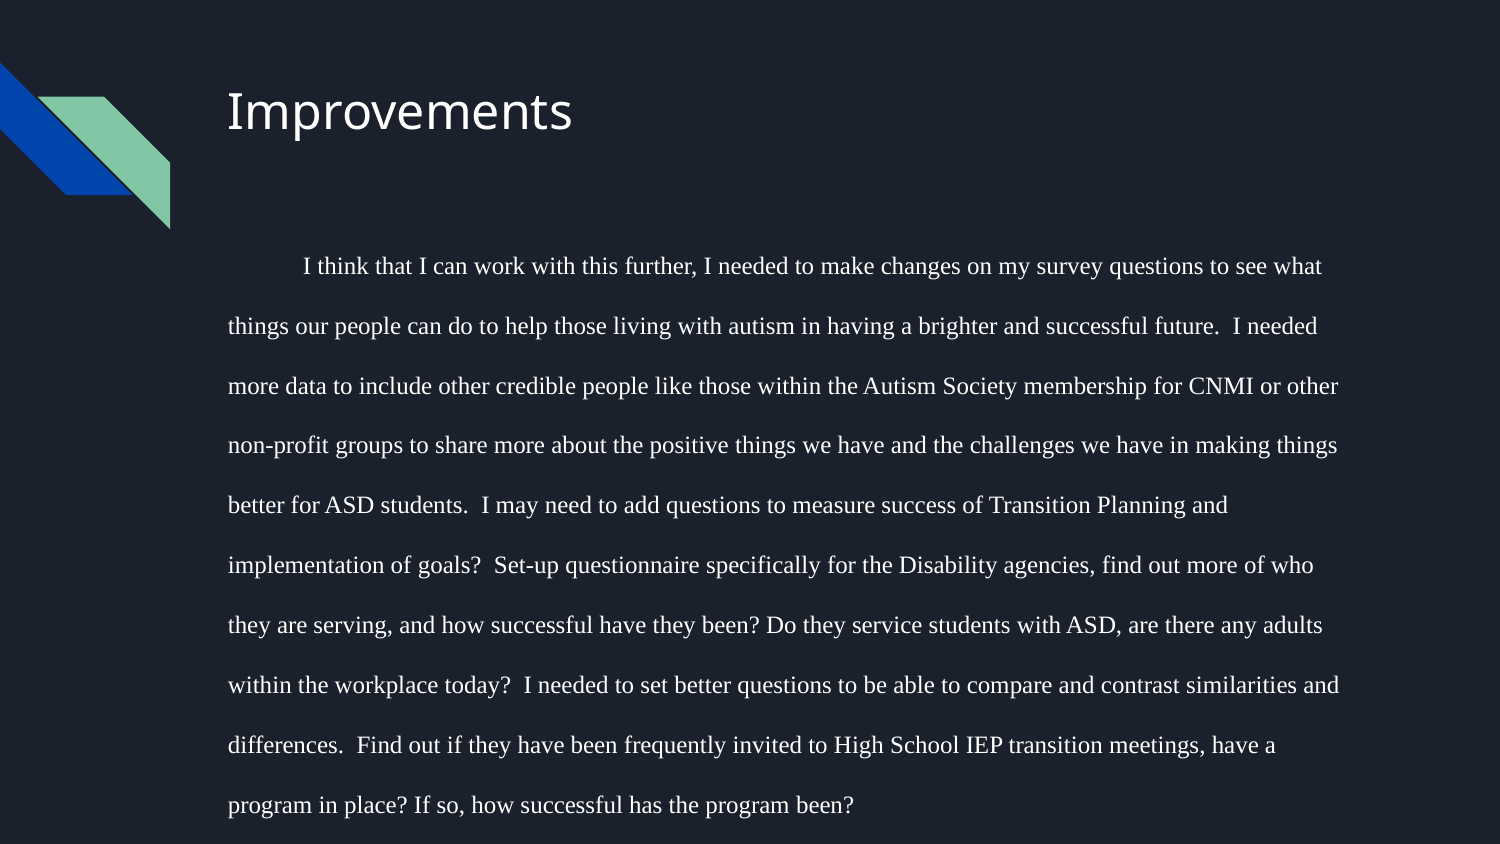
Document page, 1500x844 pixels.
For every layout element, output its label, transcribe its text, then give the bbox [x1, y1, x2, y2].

title Improvements [212, 64, 1368, 204]
list I think that I can work with this further, I needed to make changes on my survey questions to see what things our people can do to help those living with autism in having a brighter and successful future. I needed more data to include other credible people like those within the Autism Society membership for CNMI or other non-profit groups to share more about the positive things we have and the challenges we have in making things better for ASD students. I may need to add questions to measure success of Transition Planning and implementation of goals? Set-up questionnaire specifically for the Disability agencies, find out more of who they are serving, and how successful have they been? Do they service students with ASD, are there any adults within the workplace today? I needed to set better questions to be able to compare and contrast similarities and differences. Find out if they have been frequently invited to High School IEP transition meetings, have a program in place? If so, how successful has the program been? [212, 204, 1368, 682]
